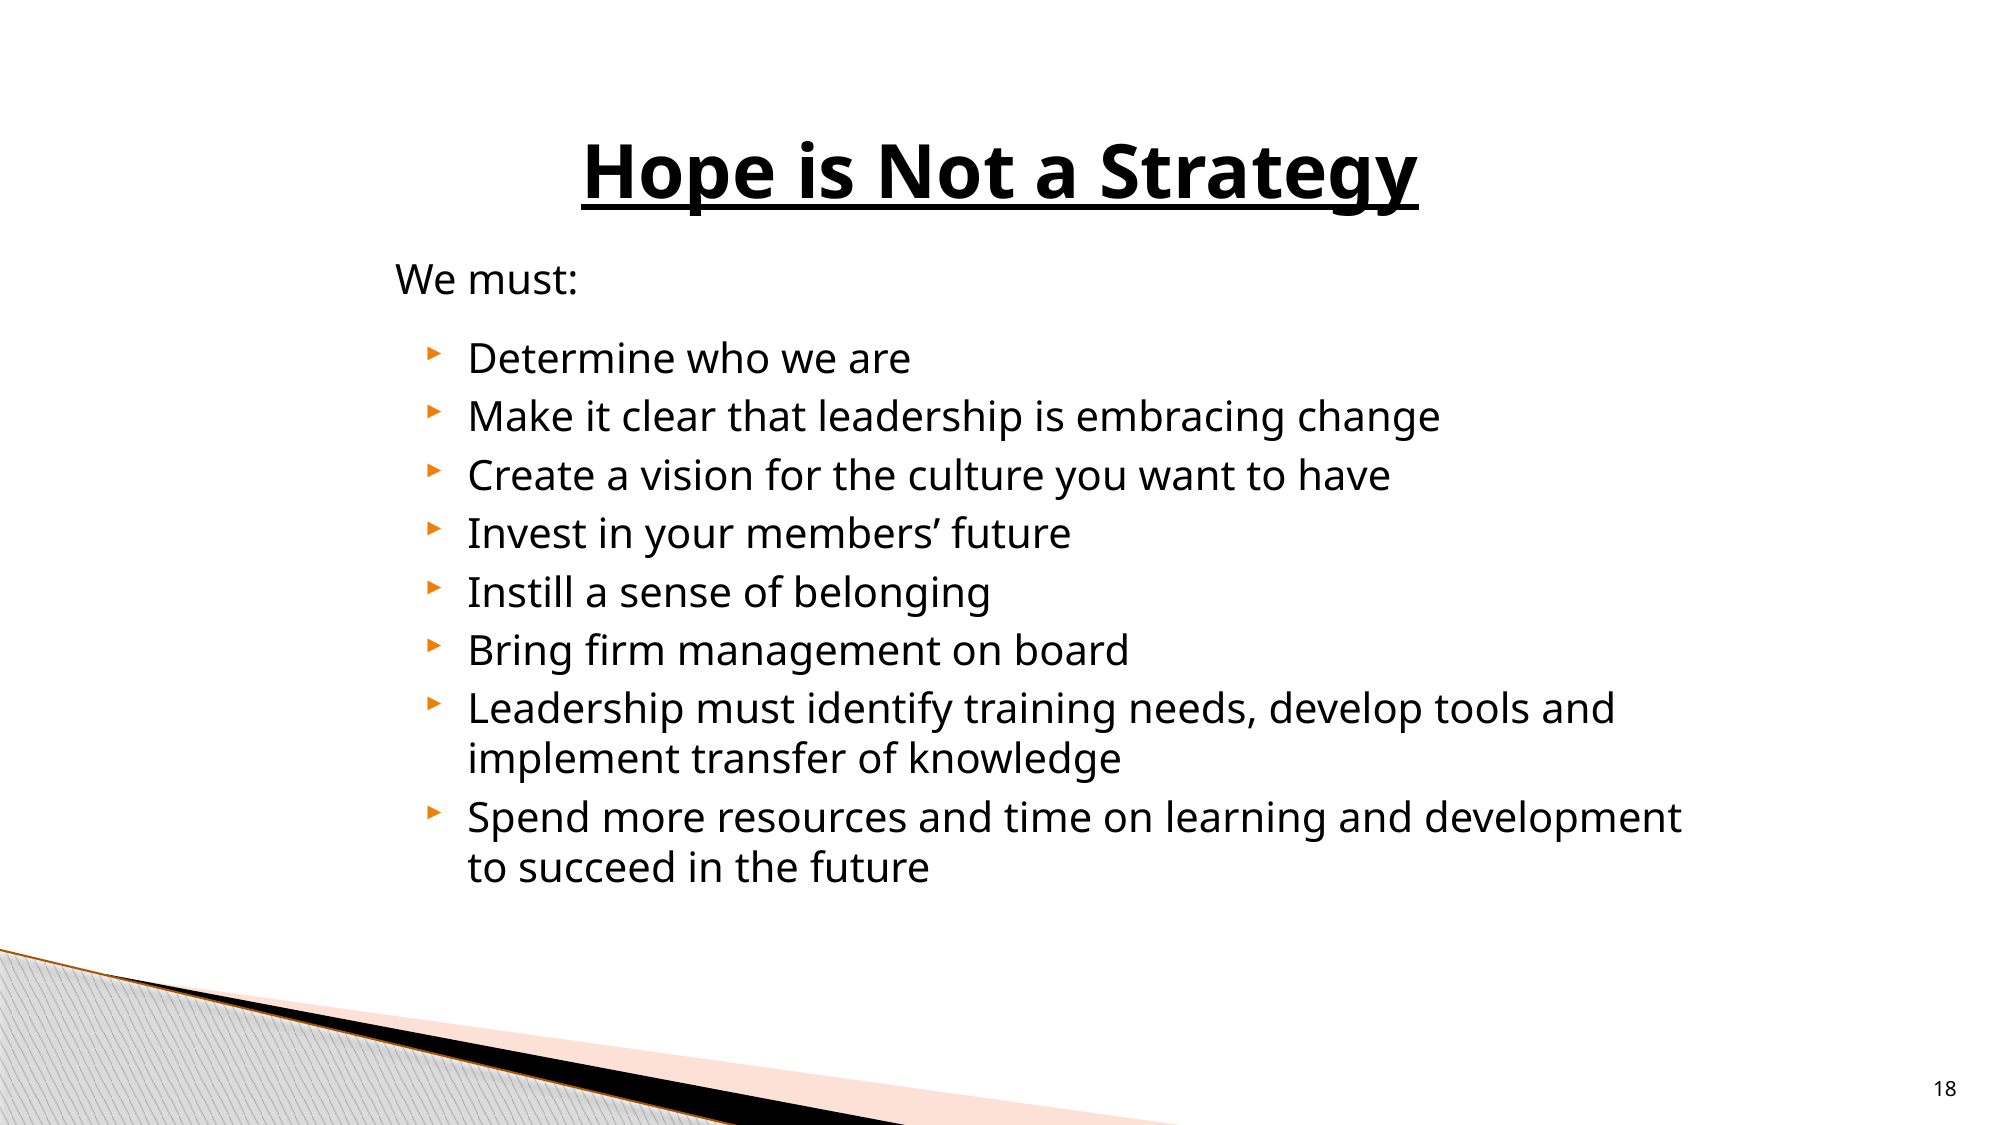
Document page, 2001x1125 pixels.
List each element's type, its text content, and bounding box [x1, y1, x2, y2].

slide_number 18 [1891, 1051, 1972, 1112]
list We must: Determine who we are Make it clear that leadership is embracing change Create a vision for the culture you want to have Invest in your members’ future Instill a sense of belonging Bring firm management on board Leadership must identify training needs, develop tools and implement transfer of knowledge Spend more resources and time on learning and development to succeed in the future [362, 245, 1713, 988]
title Hope is Not a Strategy [324, 75, 1675, 263]
